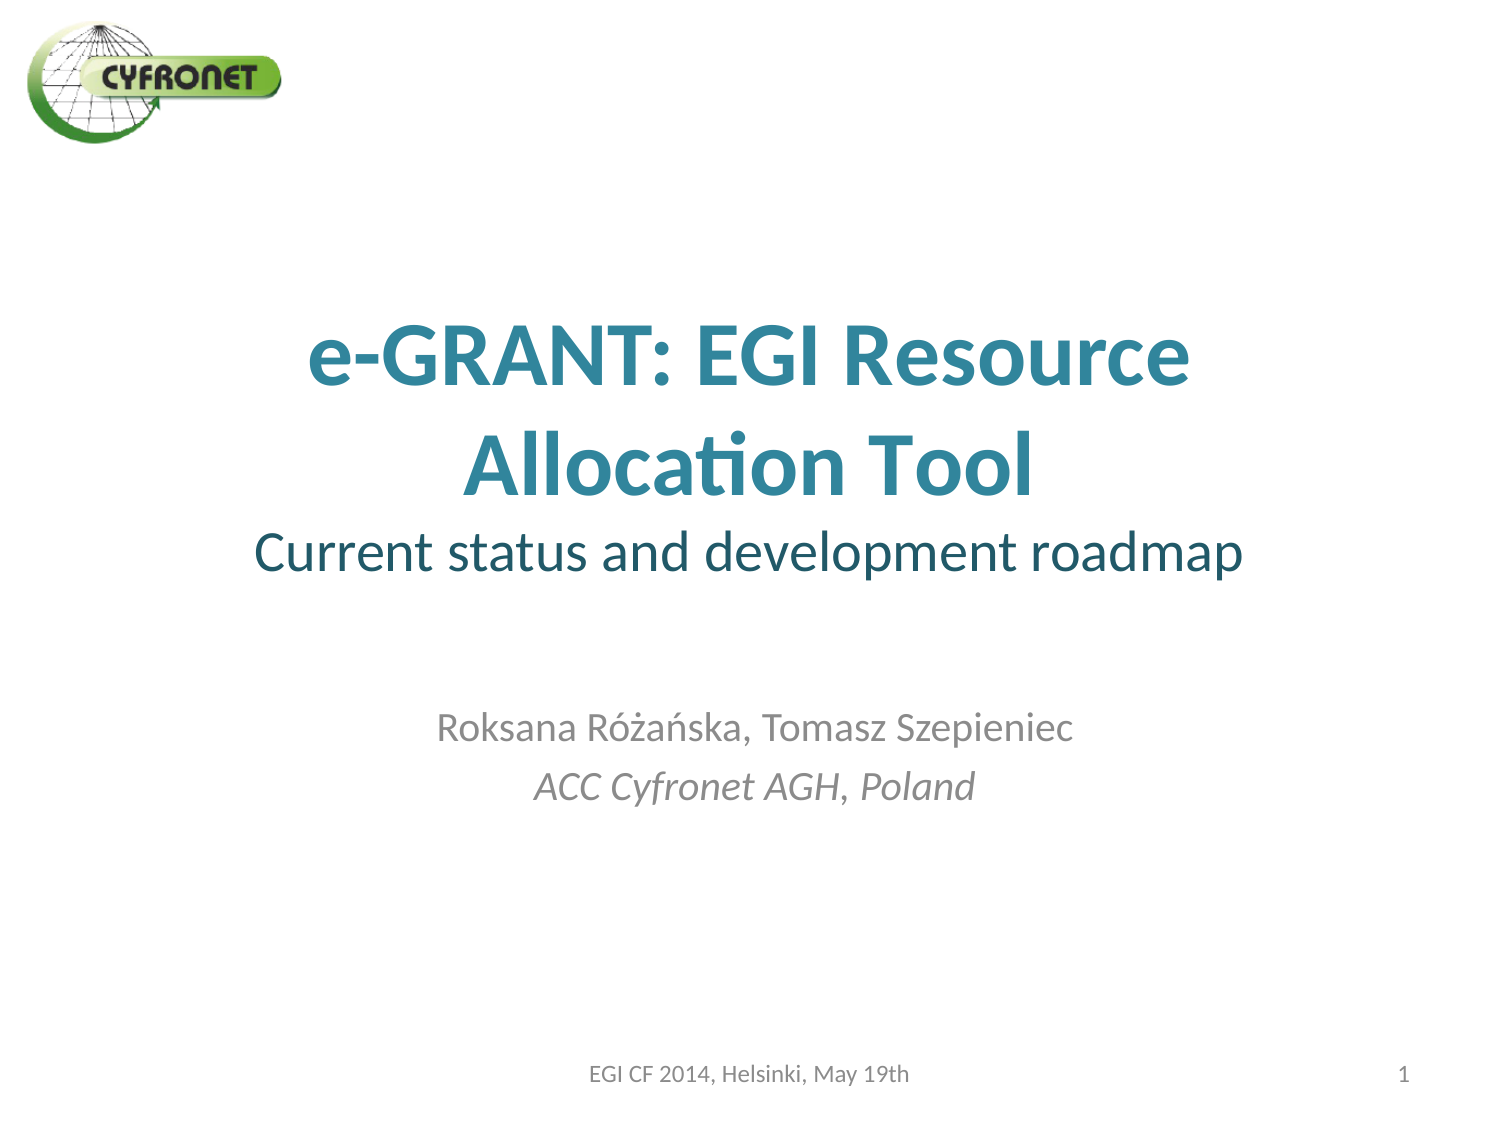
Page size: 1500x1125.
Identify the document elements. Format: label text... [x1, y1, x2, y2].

picture [22, 18, 302, 150]
title e-GRANT: EGI Resource Allocation Tool Current status and development roadmap [112, 208, 1388, 669]
slide_number 1 [1074, 1042, 1425, 1103]
footer EGI CF 2014, Helsinki, May 19th [512, 1042, 988, 1103]
subtitle Roksana Różańska, Tomasz Szepieniec ACC Cyfronet AGH, Poland [230, 692, 1281, 843]
